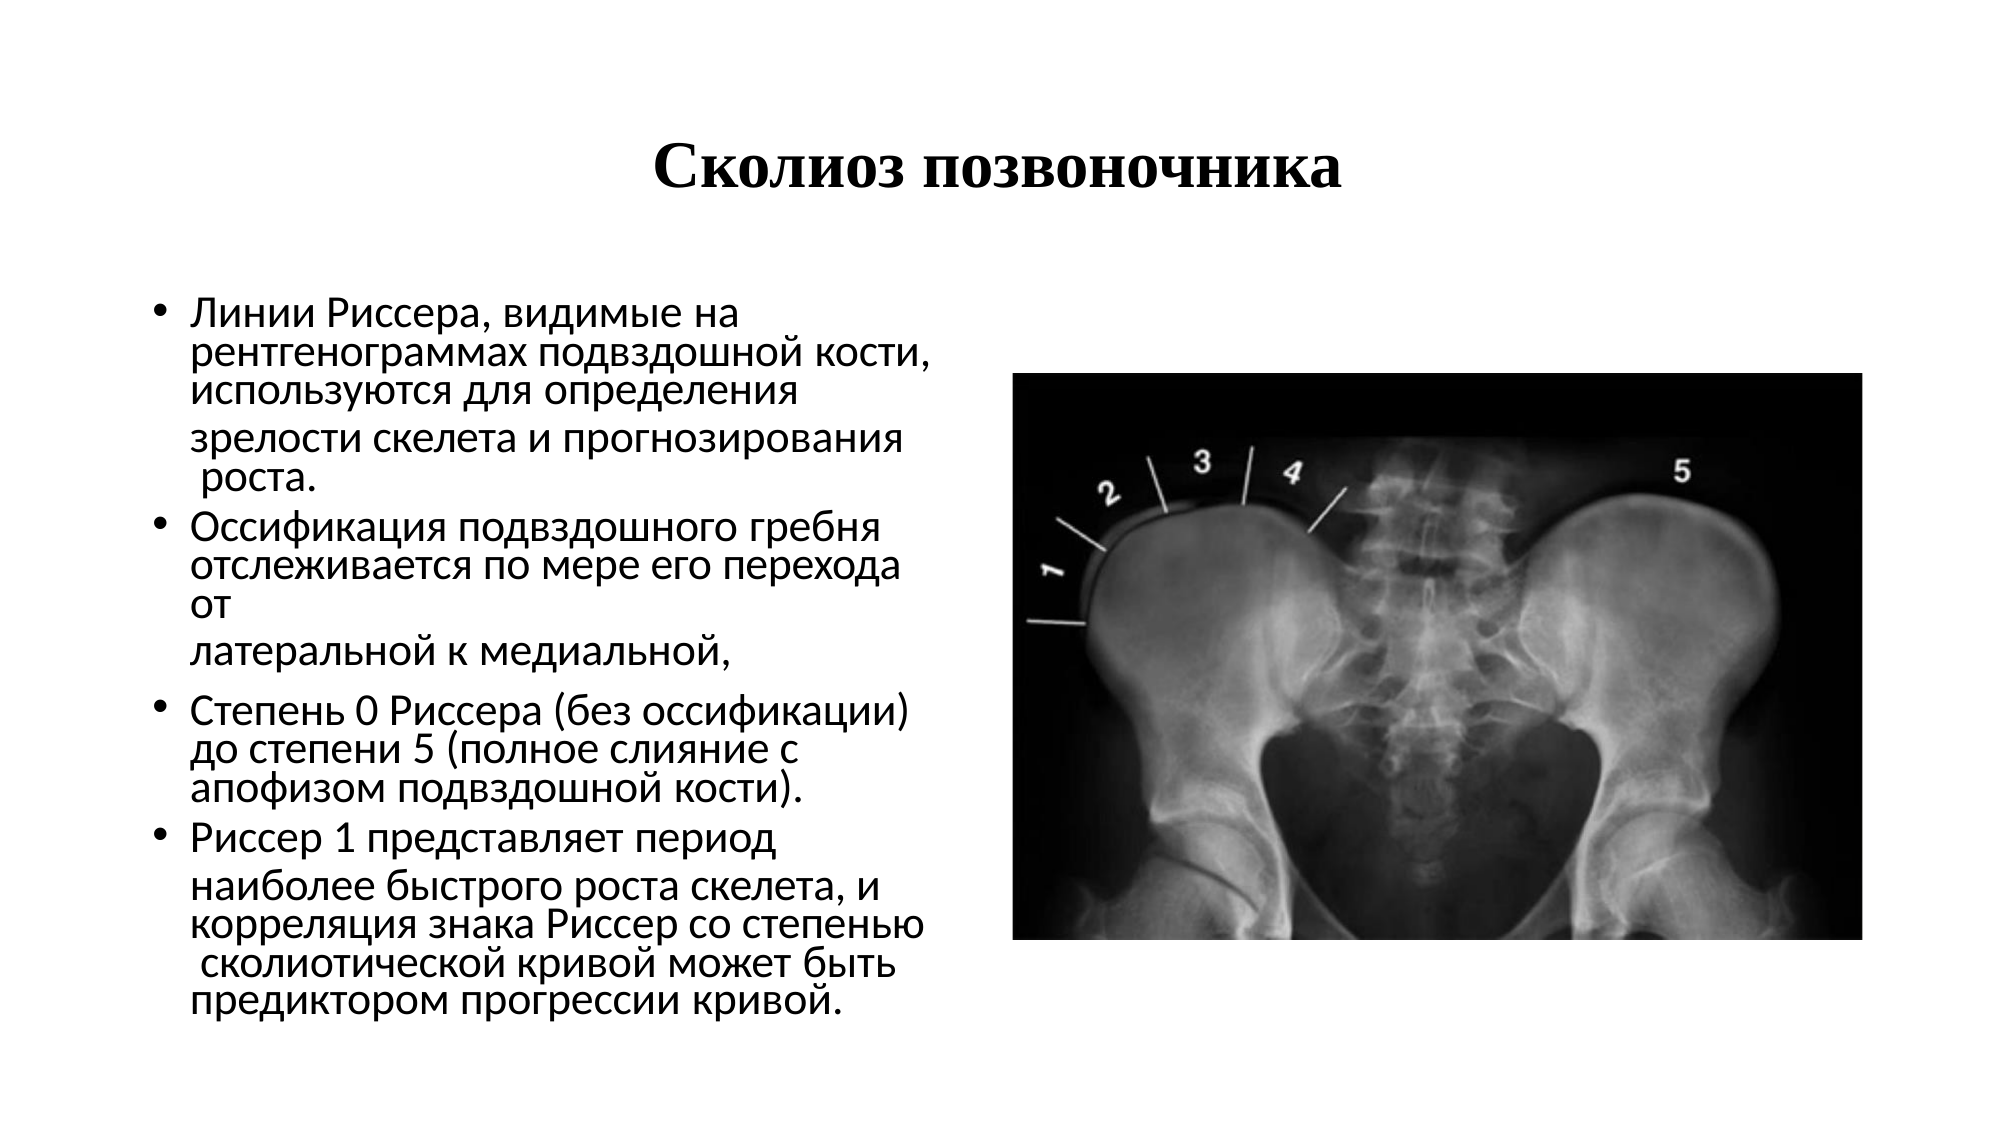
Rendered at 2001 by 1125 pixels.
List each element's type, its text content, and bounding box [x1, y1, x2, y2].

title Сколиоз позвоночника [650, 118, 1350, 309]
text_box [1012, 373, 1863, 940]
text_box Линии Риссера, видимые на рентгенограммах подвздошной кости, используются для определения зрелости скелета и прогнозирования роста. Оссификация подвздошного гребня отслеживается по мере его перехода от латеральной к медиальной, Степень 0 Риссера (без оссификации) до степени 5 (полное слияние с апофизом подвздошной кости). Риссер 1 представляет период наиболее быстрого роста скелета, и корреляция знака Риссер со степенью сколиотической кривой может быть предиктором прогрессии кривой. [150, 288, 968, 1024]
